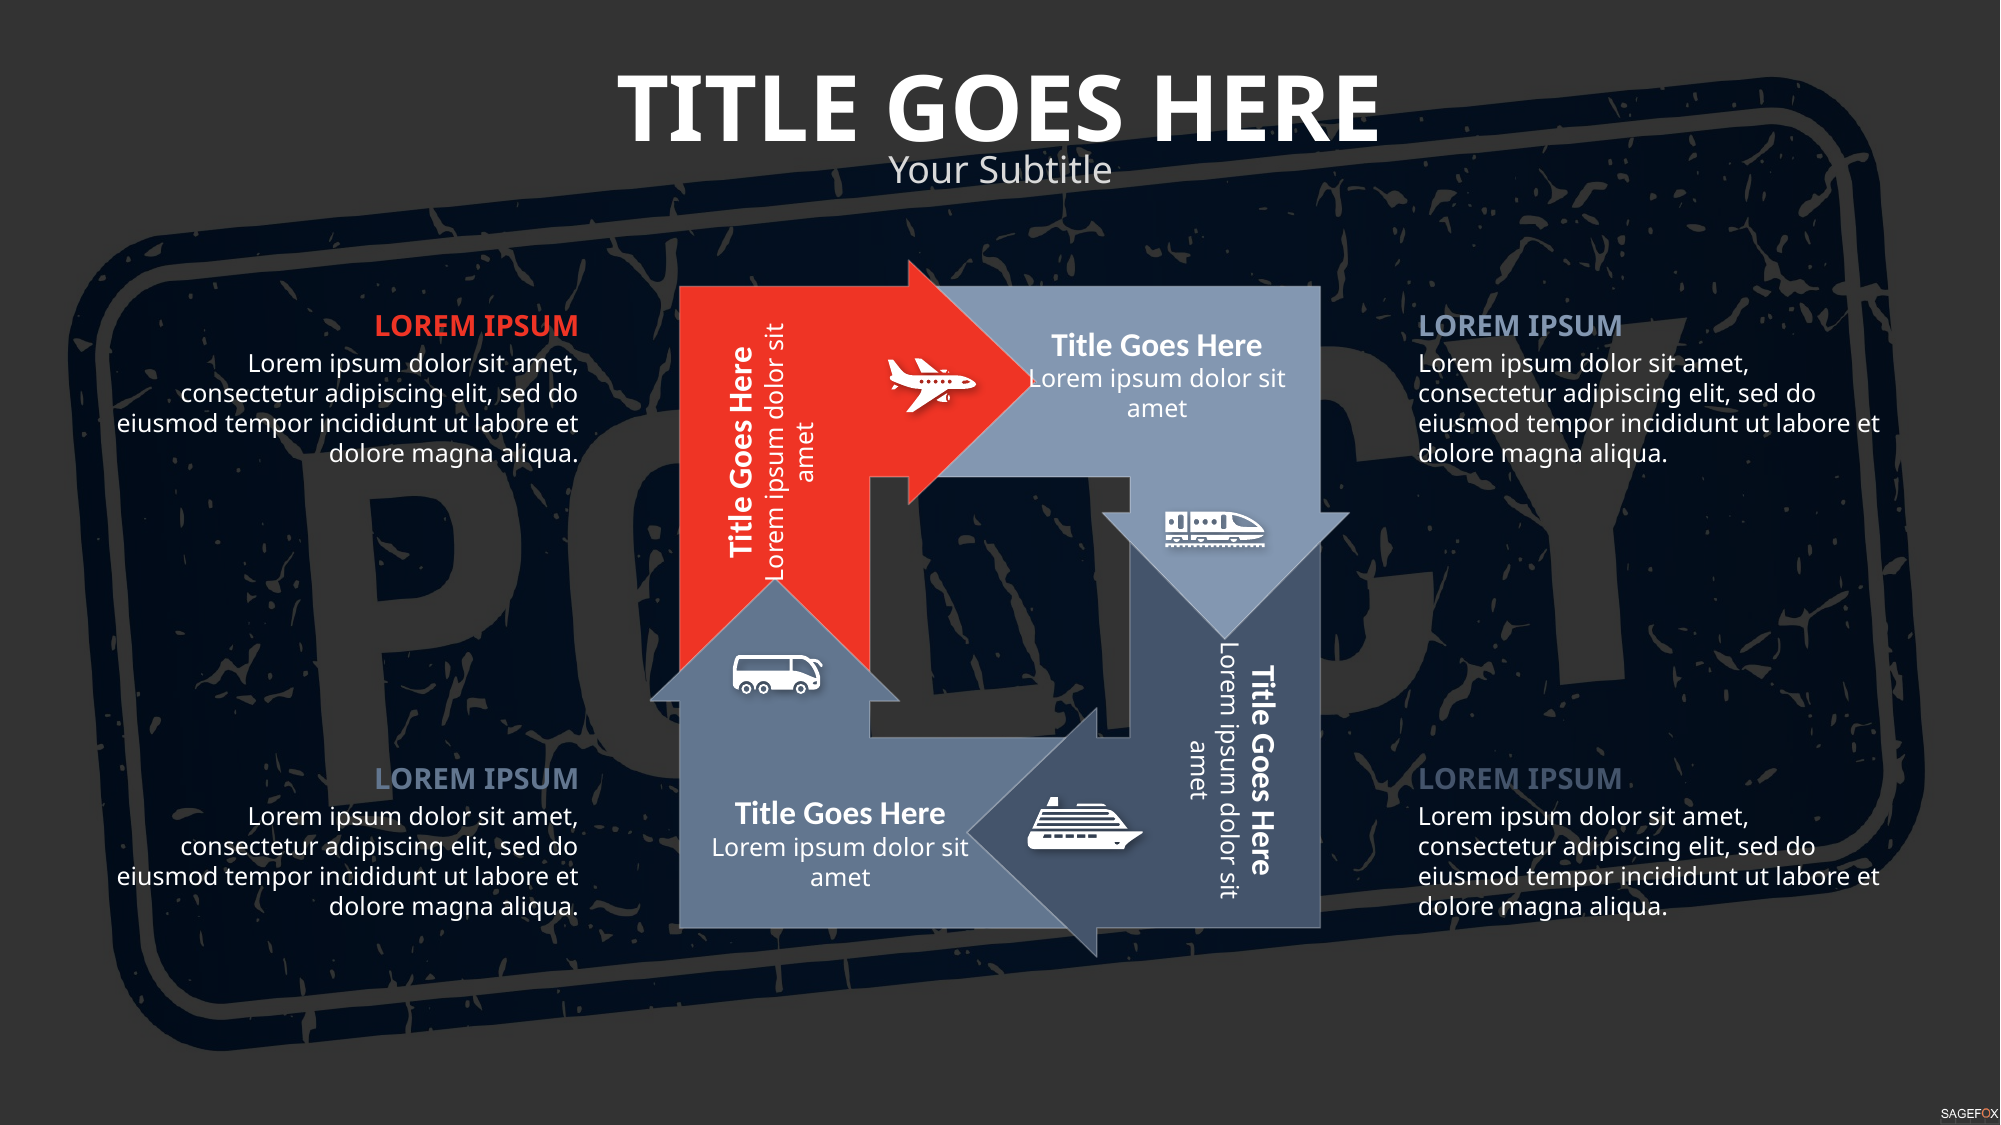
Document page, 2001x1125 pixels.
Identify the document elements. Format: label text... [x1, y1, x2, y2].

text_box [1165, 511, 1188, 533]
text_box [1105, 199, 1326, 345]
text_box Title Goes Here Lorem ipsum dolor sit amet [695, 791, 985, 892]
text_box [1190, 511, 1265, 533]
text_box [1046, 797, 1059, 807]
text_box [1032, 809, 1128, 829]
text_box [758, 683, 769, 694]
text_box Title Goes Here Lorem ipsum dolor sit amet [1012, 323, 1302, 423]
text_box [795, 683, 806, 694]
text_box Title Goes Here Lorem ipsum dolor sit amet [718, 308, 819, 598]
text_box [1165, 534, 1265, 548]
text_box LOREM IPSUM Lorem ipsum dolor sit amet, consectetur adipiscing elit, sed do eiusmod tempor incididunt ut labore et dolore magna aliqua. [1403, 752, 1910, 928]
text_box [914, 358, 939, 373]
text_box LOREM IPSUM Lorem ipsum dolor sit amet, consectetur adipiscing elit, sed do eiusmod tempor incididunt ut labore et dolore magna aliqua. [88, 300, 595, 475]
picture [0, 0, 2001, 1125]
text_box Title Goes Here Lorem ipsum dolor sit amet [1185, 625, 1286, 916]
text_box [548, 42, 1452, 199]
text_box LOREM IPSUM Lorem ipsum dolor sit amet, consectetur adipiscing elit, sed do eiusmod tempor incididunt ut labore et dolore magna aliqua. [88, 752, 595, 928]
text_box [732, 655, 823, 690]
text_box [936, 286, 1350, 625]
text_box [679, 260, 1012, 671]
text_box [741, 683, 752, 694]
text_box [674, 199, 895, 345]
text_box [1027, 831, 1143, 850]
text_box [887, 359, 977, 413]
text_box [1076, 803, 1107, 807]
text_box LOREM IPSUM Lorem ipsum dolor sit amet, consectetur adipiscing elit, sed do eiusmod tempor incididunt ut labore et dolore magna aliqua. [1403, 300, 1910, 475]
text_box [650, 598, 1068, 929]
text_box [985, 541, 1321, 958]
